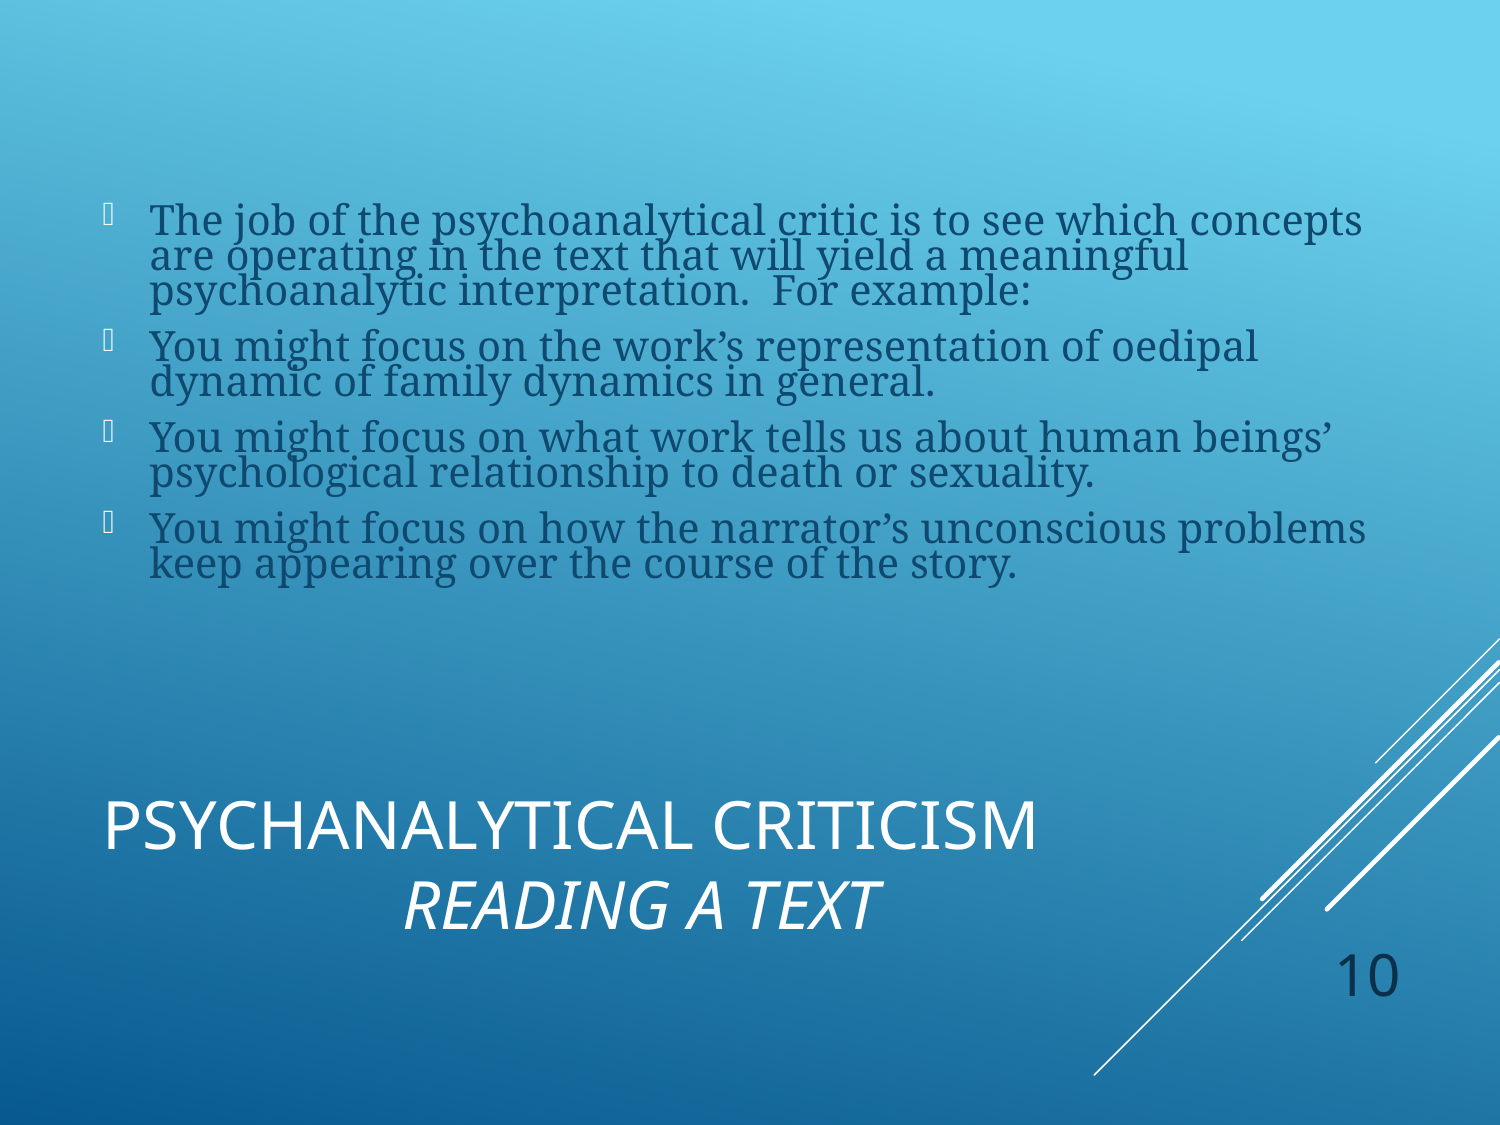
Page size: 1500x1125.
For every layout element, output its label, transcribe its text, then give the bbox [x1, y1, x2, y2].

slide_number 10 [1275, 915, 1416, 1025]
list The job of the psychoanalytical critic is to see which concepts are operating in the text that will yield a meaningful psychoanalytic interpretation. For example: You might focus on the work’s representation of oedipal dynamic of family dynamics in general. You might focus on what work tells us about human beings’ psychological relationship to death or sexuality. You might focus on how the narrator’s unconscious problems keep appearing over the course of the story. [87, 87, 1416, 706]
title Psychanalytical Criticism Reading a Text [87, 737, 1163, 988]
